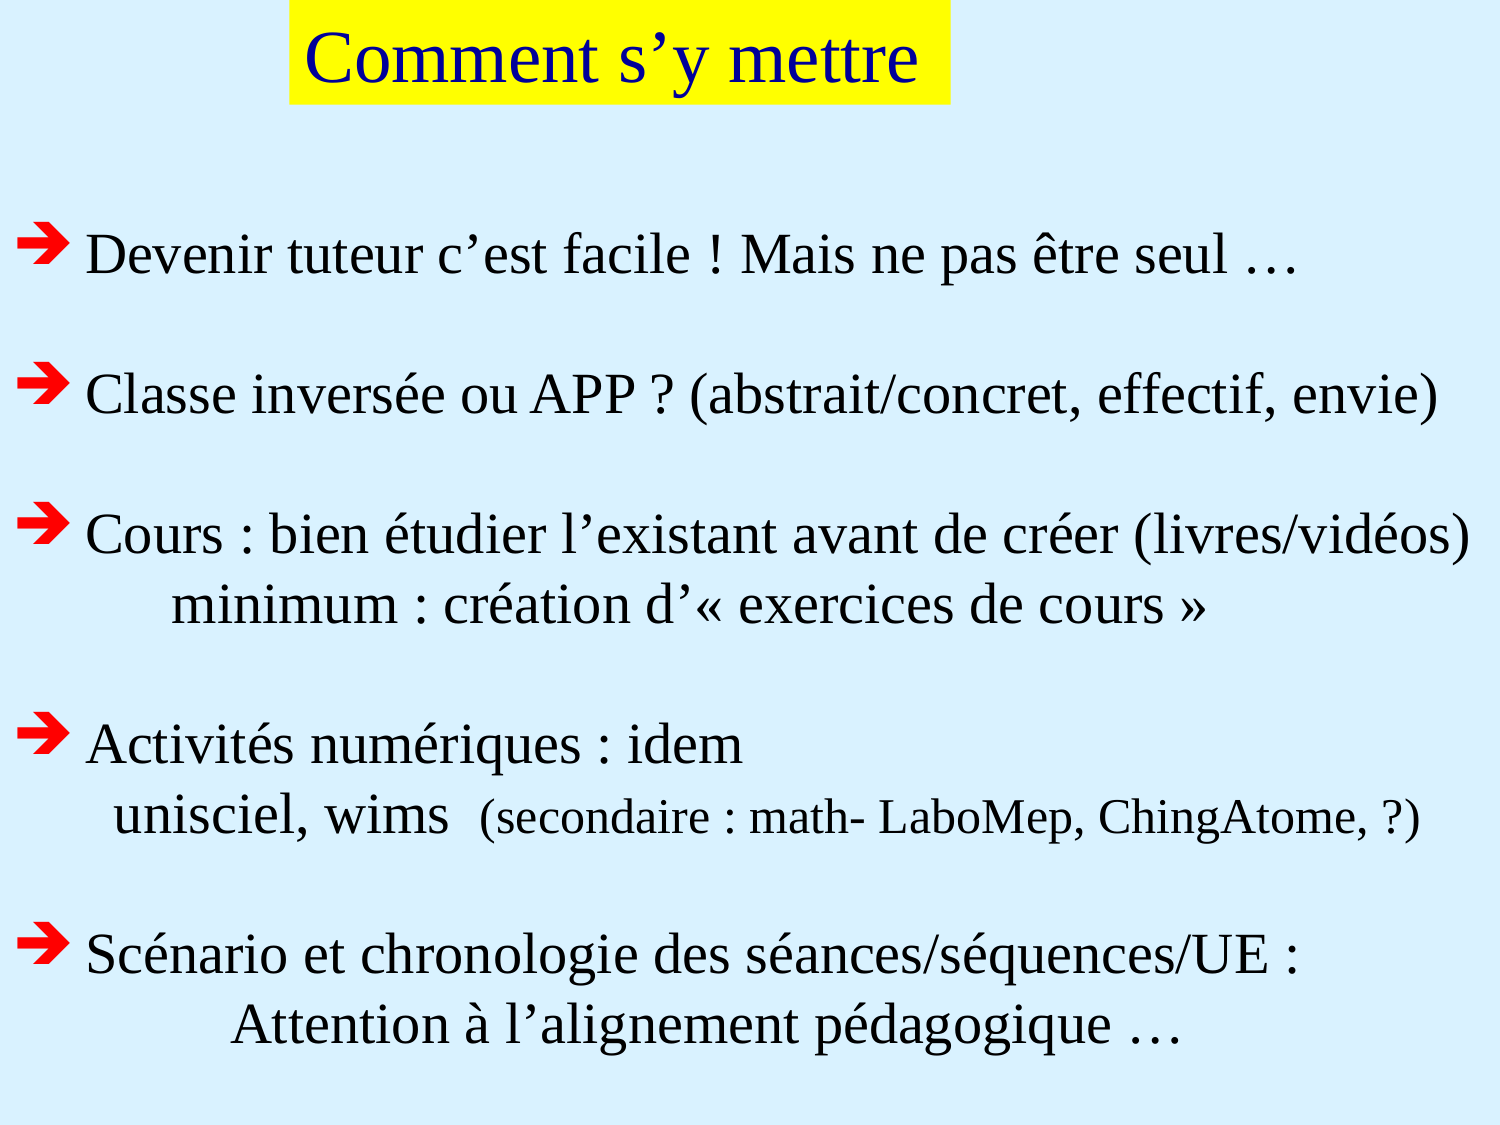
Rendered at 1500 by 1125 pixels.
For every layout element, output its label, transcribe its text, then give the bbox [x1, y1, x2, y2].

text_box Devenir tuteur c’est facile ! Mais ne pas être seul … Classe inversée ou APP ? (abstrait/concret, effectif, envie) Cours : bien étudier l’existant avant de créer (livres/vidéos) minimum : création d’« exercices de cours » Activités numériques : idem unisciel, wims (secondaire : math- LaboMep, ChingAtome, ?) Scénario et chronologie des séances/séquences/UE : Attention à l’alignement pédagogique … [0, 208, 1498, 1063]
text_box Comment s’y mettre [289, 0, 951, 105]
